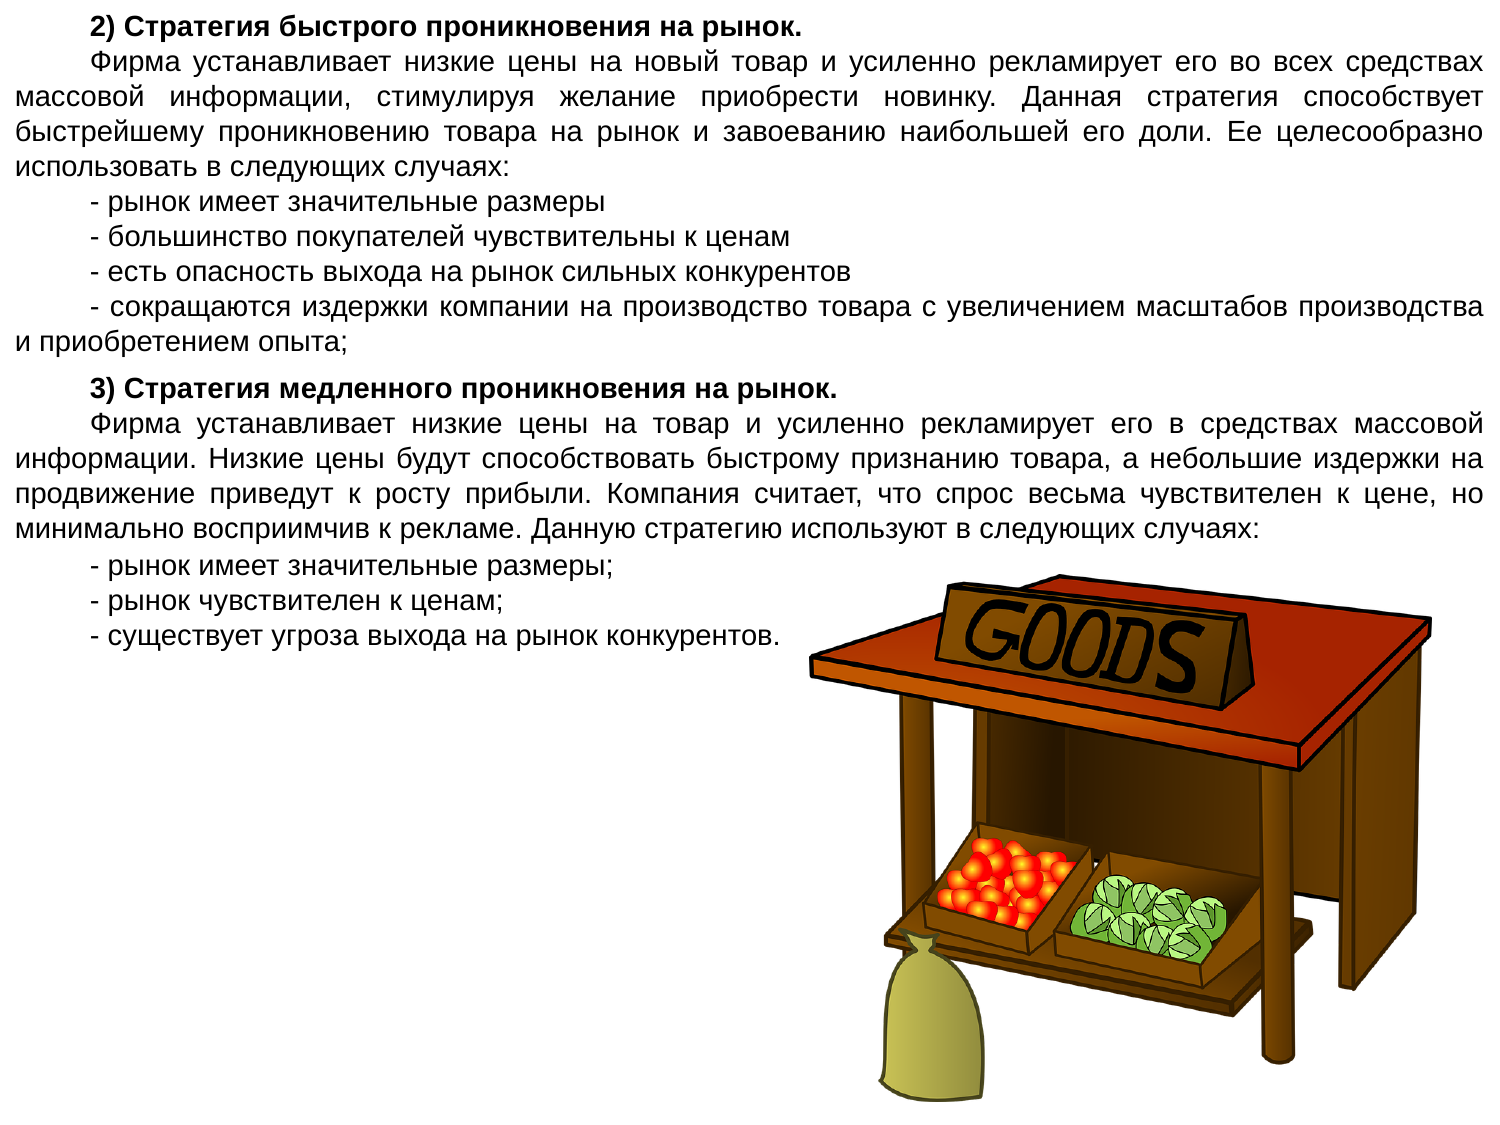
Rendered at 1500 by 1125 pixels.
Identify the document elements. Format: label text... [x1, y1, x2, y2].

text_box - рынок имеет значительные размеры; - рынок чувствителен к ценам; - существует угроза выхода на рынок конкурентов. [0, 538, 1500, 659]
text_box 3) Стратегия медленного проникновения на рынок. Фирма устанавливает низкие цены на товар и усиленно рекламирует его в средствах массовой информации. Низкие цены будут способствовать быстрому признанию товара, а небольшие издержки на продвижение приведут к росту прибыли. Компания считает, что спрос весьма чувствителен к цене, но минимально восприимчив к рекламе. Данную стратегию используют в следующих случаях: [0, 361, 1500, 538]
text_box 2) Стратегия быстрого проникновения на рынок. Фирма устанавливает низкие цены на новый товар и усиленно рекламирует его во всех средствах массовой информации, стимулируя желание приобрести новинку. Данная стратегия способствует быстрейшему проникновению товара на рынок и завоеванию наибольшей его доли. Ее целесообразно использовать в следующих случаях: - рынок имеет значительные размеры - большинство покупателей чувствительны к ценам - есть опасность выхода на рынок сильных конкурентов - сокращаются издержки компании на производство товара с увеличением масштабов производства и приобретением опыта; [0, 0, 1500, 361]
picture [808, 574, 1432, 1102]
